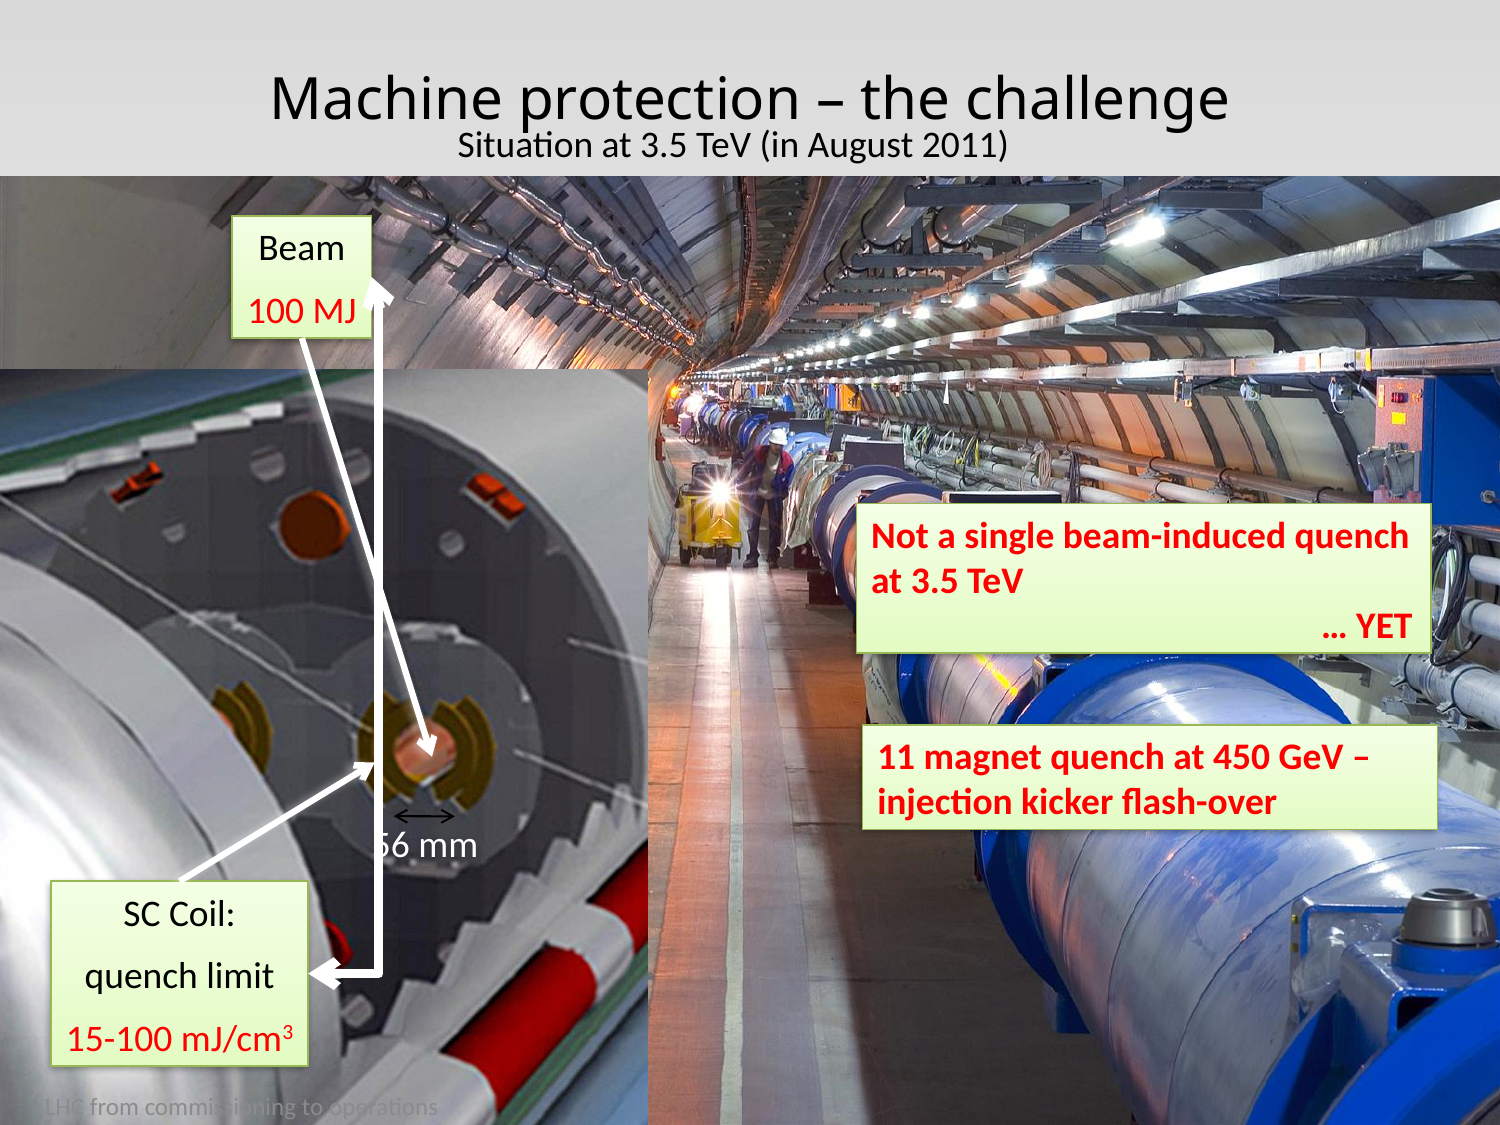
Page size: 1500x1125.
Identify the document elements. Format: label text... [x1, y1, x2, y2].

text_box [217, 724, 330, 920]
picture [0, 176, 1500, 1125]
text_box Situation at 3.5 TeV (in August 2011) [442, 112, 1025, 173]
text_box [335, 277, 373, 982]
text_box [377, 339, 433, 757]
title Machine protection – the challenge [75, 24, 1425, 168]
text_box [301, 339, 330, 722]
